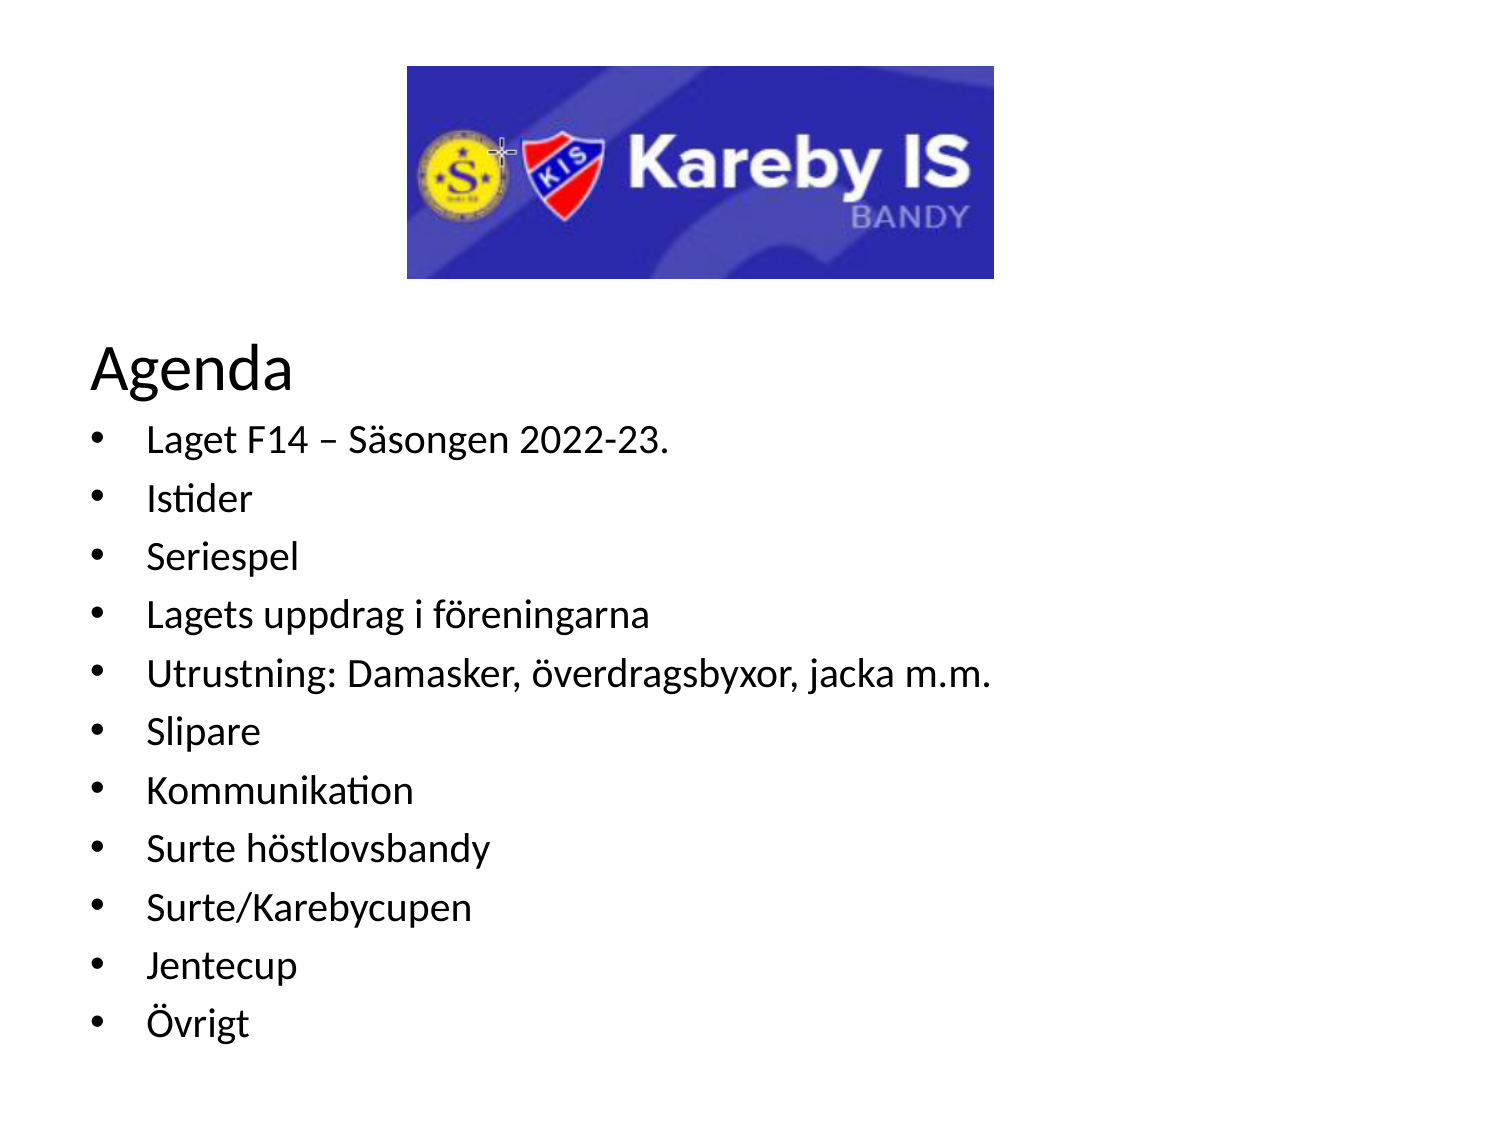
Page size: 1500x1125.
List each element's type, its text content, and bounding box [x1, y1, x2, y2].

list Agenda Laget F14 – Säsongen 2022-23. Istider Seriespel Lagets uppdrag i föreningarna Utrustning: Damasker, överdragsbyxor, jacka m.m. Slipare Kommunikation Surte höstlovsbandy Surte/Karebycupen Jentecup Övrigt [75, 316, 1425, 1059]
picture [407, 66, 994, 280]
